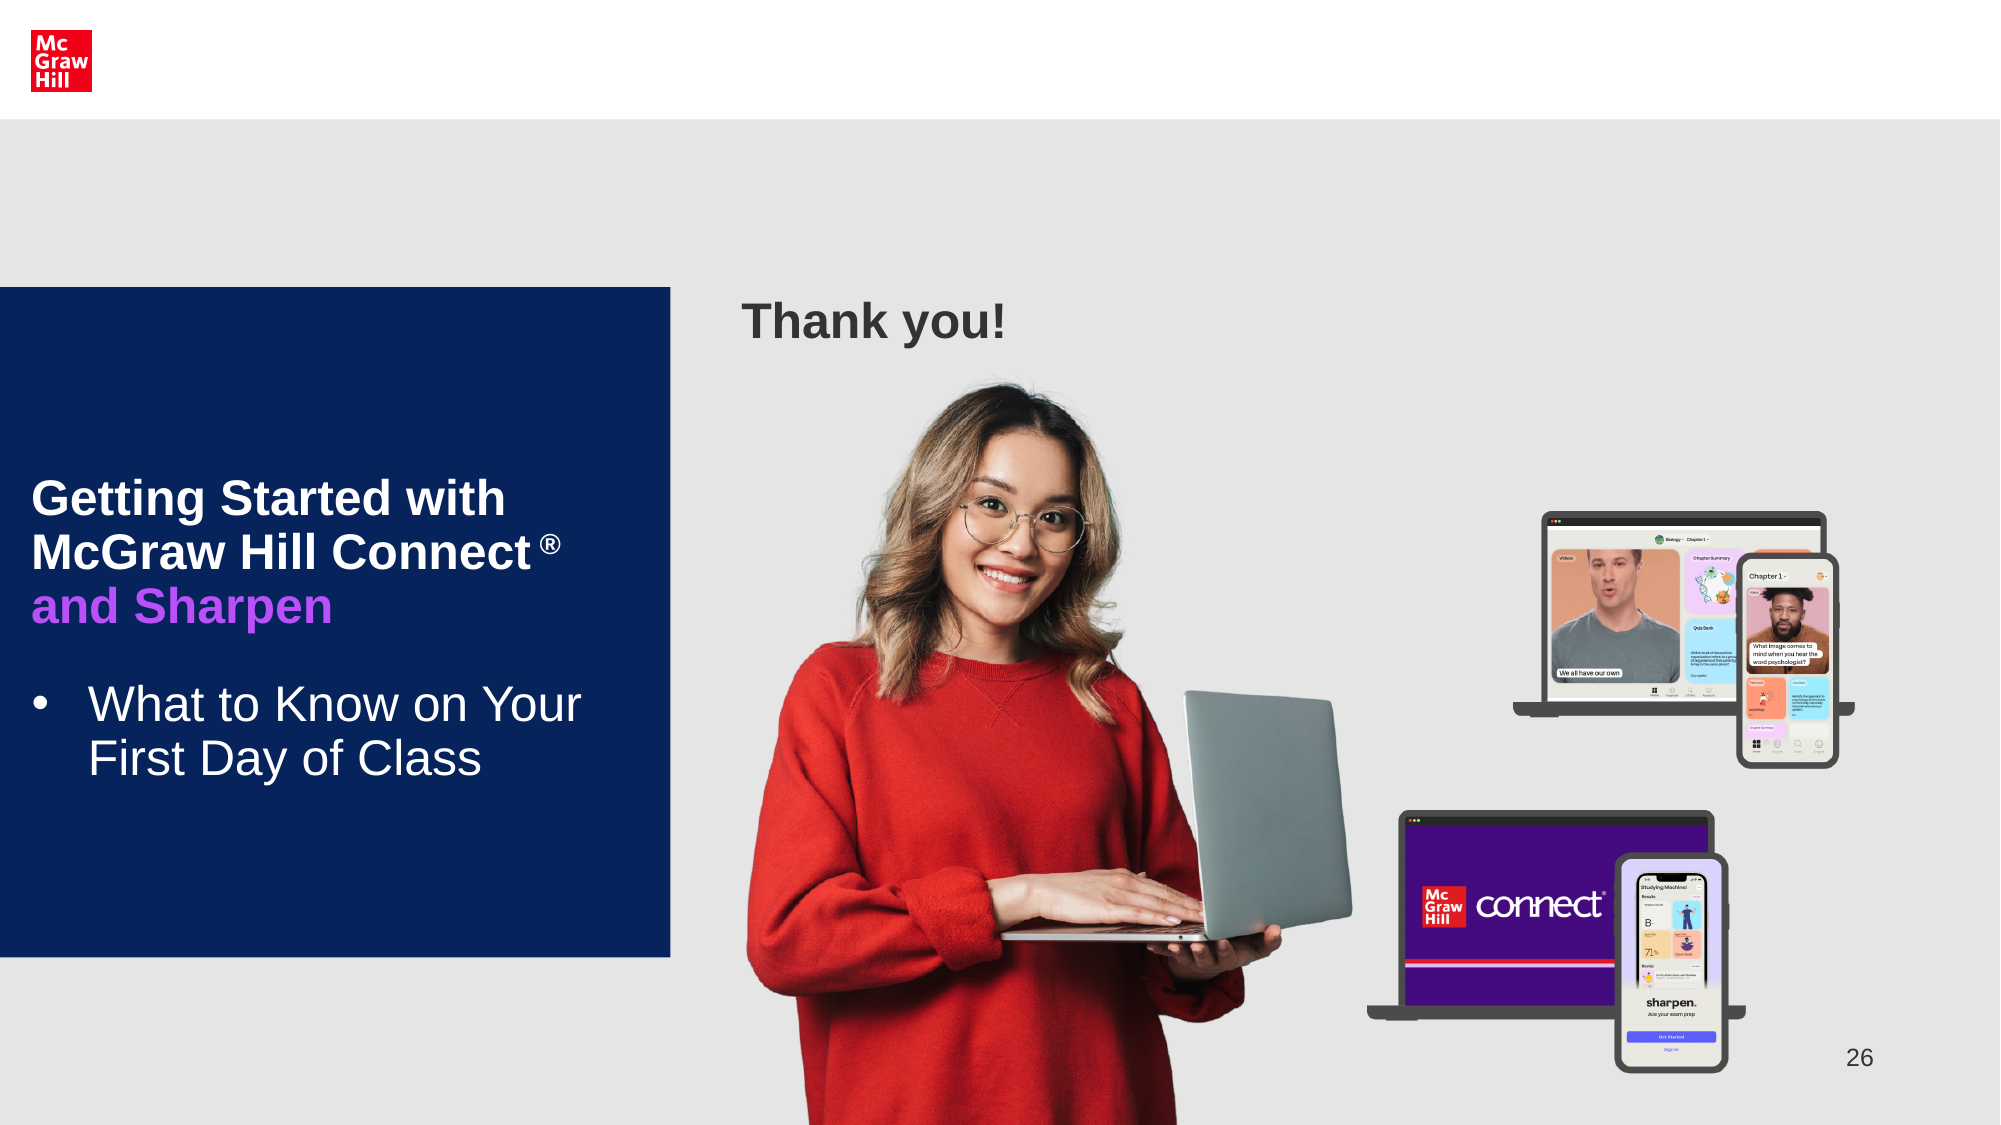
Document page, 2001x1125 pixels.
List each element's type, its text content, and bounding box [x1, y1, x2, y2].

text_box What to Know on Your First Day of Class [16, 671, 603, 783]
text_box Getting Started with McGraw Hill Connect ® and Sharpen [16, 436, 617, 670]
picture [637, 367, 1855, 1125]
title Thank you! [726, 281, 1888, 1012]
